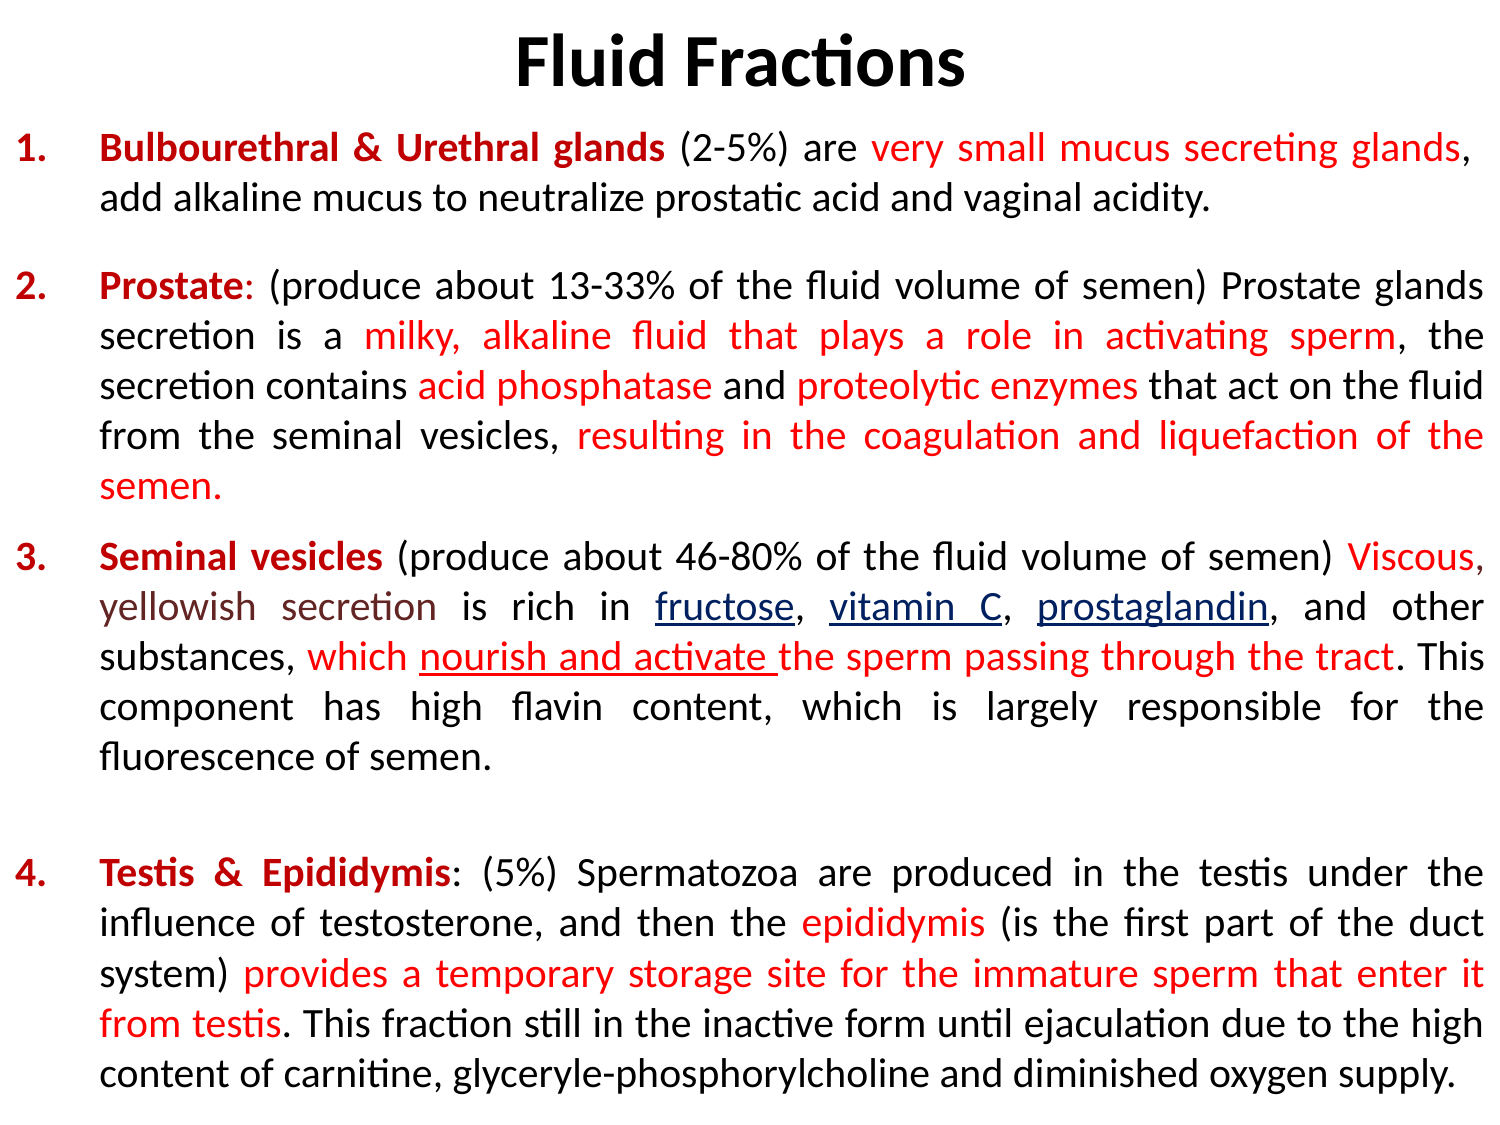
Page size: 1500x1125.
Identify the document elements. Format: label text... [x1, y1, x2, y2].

title Fluid Fractions [75, 0, 1425, 112]
list Bulbourethral & Urethral glands (2-5%) are very small mucus secreting glands, add alkaline mucus to neutralize prostatic acid and vaginal acidity. Prostate: (produce about 13-33% of the fluid volume of semen) Prostate glands secretion is a milky, alkaline fluid that plays a role in activating sperm, the secretion contains acid phosphatase and proteolytic enzymes that act on the fluid from the seminal vesicles, resulting in the coagulation and liquefaction of the semen. Seminal vesicles (produce about 46-80% of the fluid volume of semen) Viscous, yellowish secretion is rich in fructose, vitamin C, prostaglandin, and other substances, which nourish and activate the sperm passing through the tract. This component has high flavin content, which is largely responsible for the fluorescence of semen. Testis & Epididymis: (5%) Spermatozoa are produced in the testis under the influence of testosterone, and then the epididymis (is the first part of the duct system) provides a temporary storage site for the immature sperm that enter it from testis. This fraction still in the inactive form until ejaculation due to the high content of carnitine, glyceryle-phosphorylcholine and diminished oxygen supply. [0, 112, 1500, 1100]
